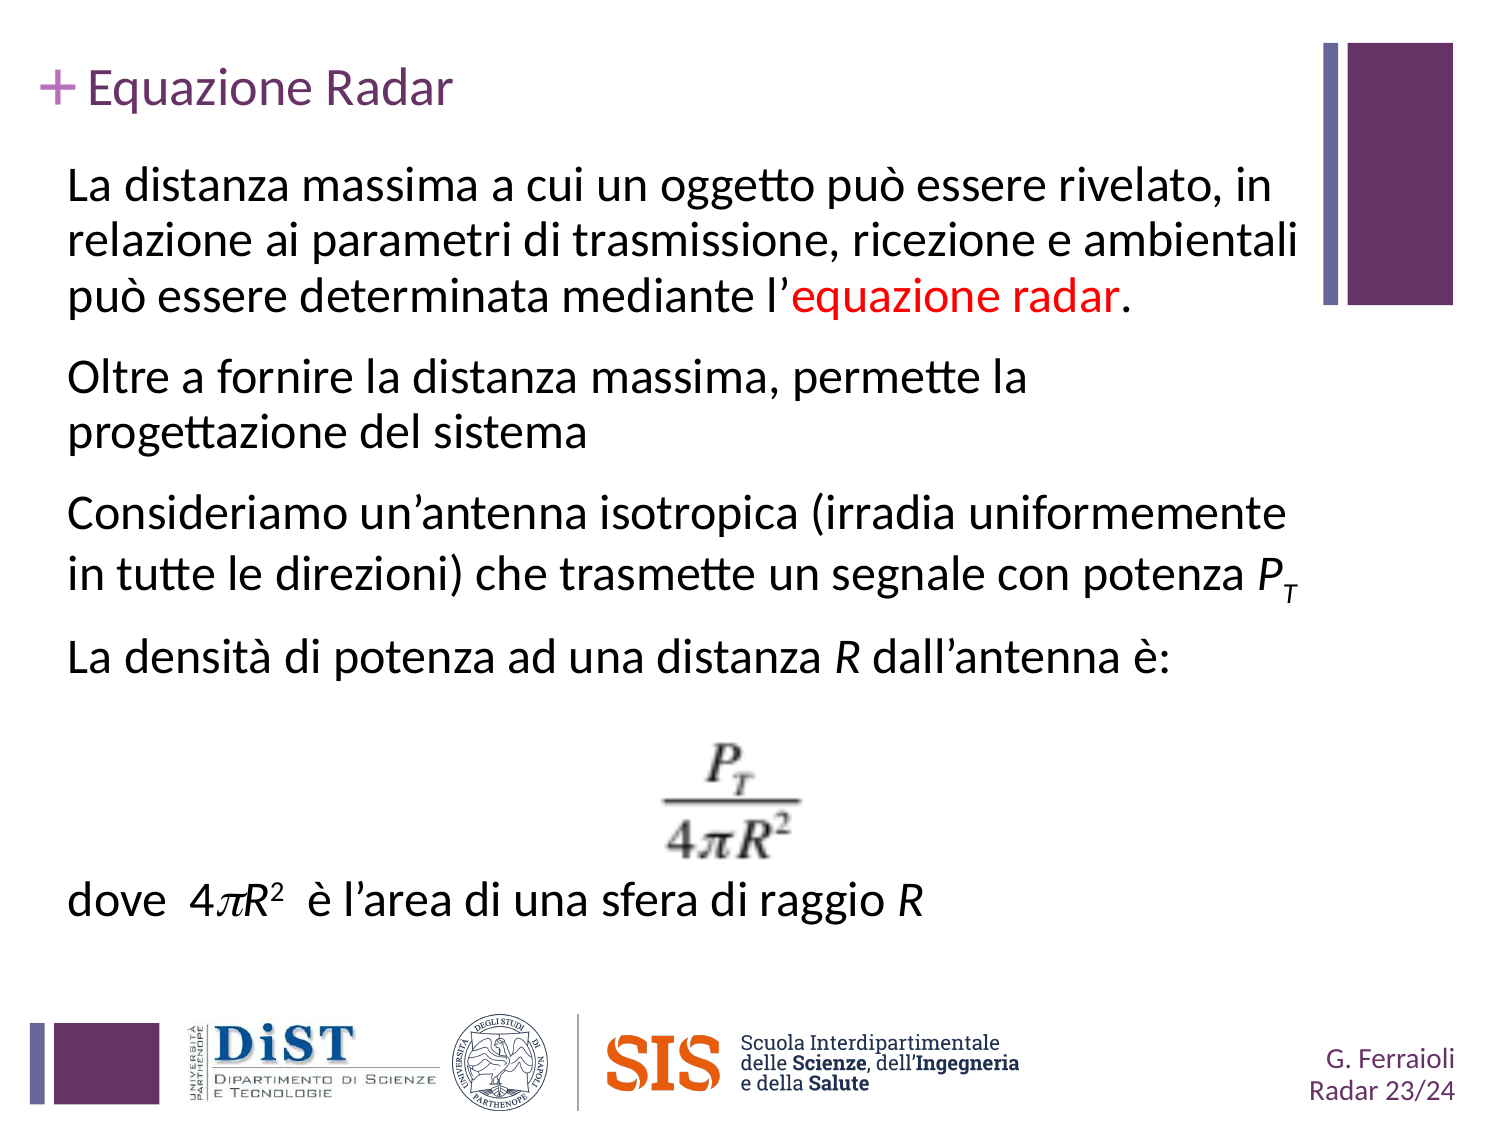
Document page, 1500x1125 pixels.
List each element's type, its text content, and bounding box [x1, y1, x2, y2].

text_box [655, 727, 811, 864]
title Equazione Radar [72, 49, 1312, 128]
text_box La distanza massima a cui un oggetto può essere rivelato, in relazione ai parametri di trasmissione, ricezione e ambientali può essere determinata mediante l’equazione radar. Oltre a fornire la distanza massima, permette la progettazione del sistema Consideriamo un’antenna isotropica (irradia uniformemente in tutte le direzioni) che trasmette un segnale con potenza PT La densità di potenza ad una distanza R dall’antenna è: dove 4pR2 è l’area di una sfera di raggio R [53, 148, 1329, 1016]
picture [170, 1016, 1019, 1112]
